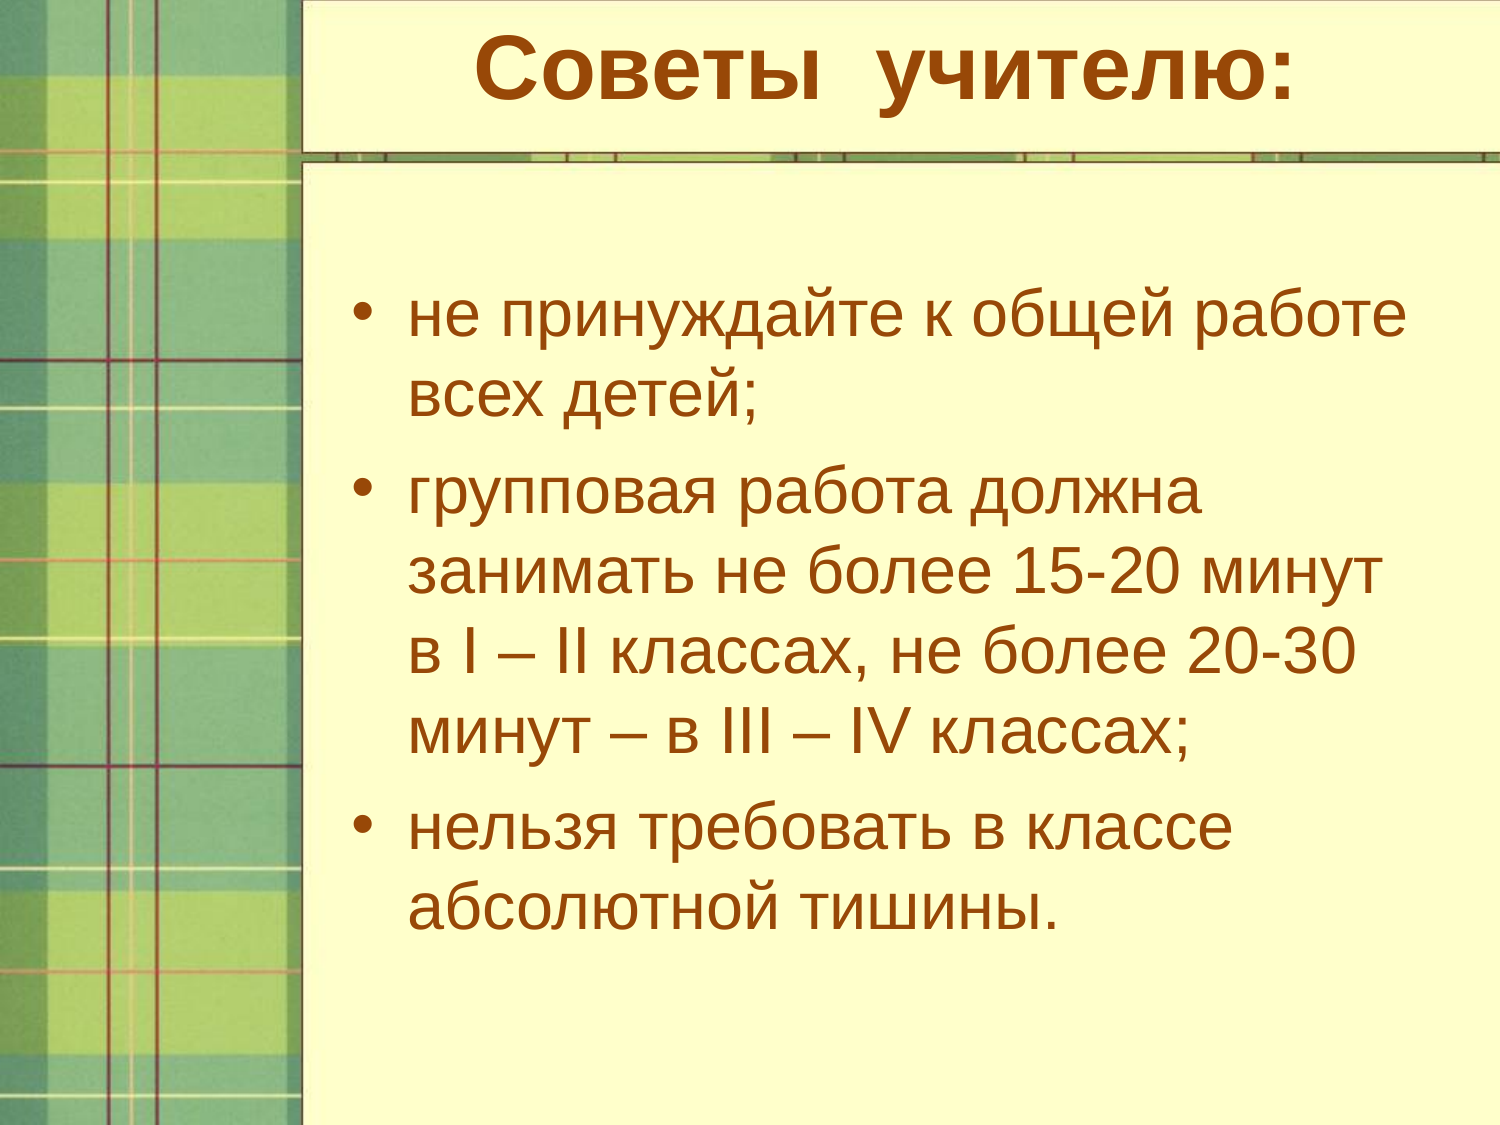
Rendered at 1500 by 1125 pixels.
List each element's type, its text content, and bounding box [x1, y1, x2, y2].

picture [0, 0, 1500, 1125]
title Советы учителю: [348, 0, 1425, 126]
list не принуждайте к общей работе всех детей; групповая работа должна занимать не более 15-20 минут в I – II классах, не более 20-30 минут – в III – IV классах; нельзя требовать в классе абсолютной тишины. [336, 262, 1425, 1012]
